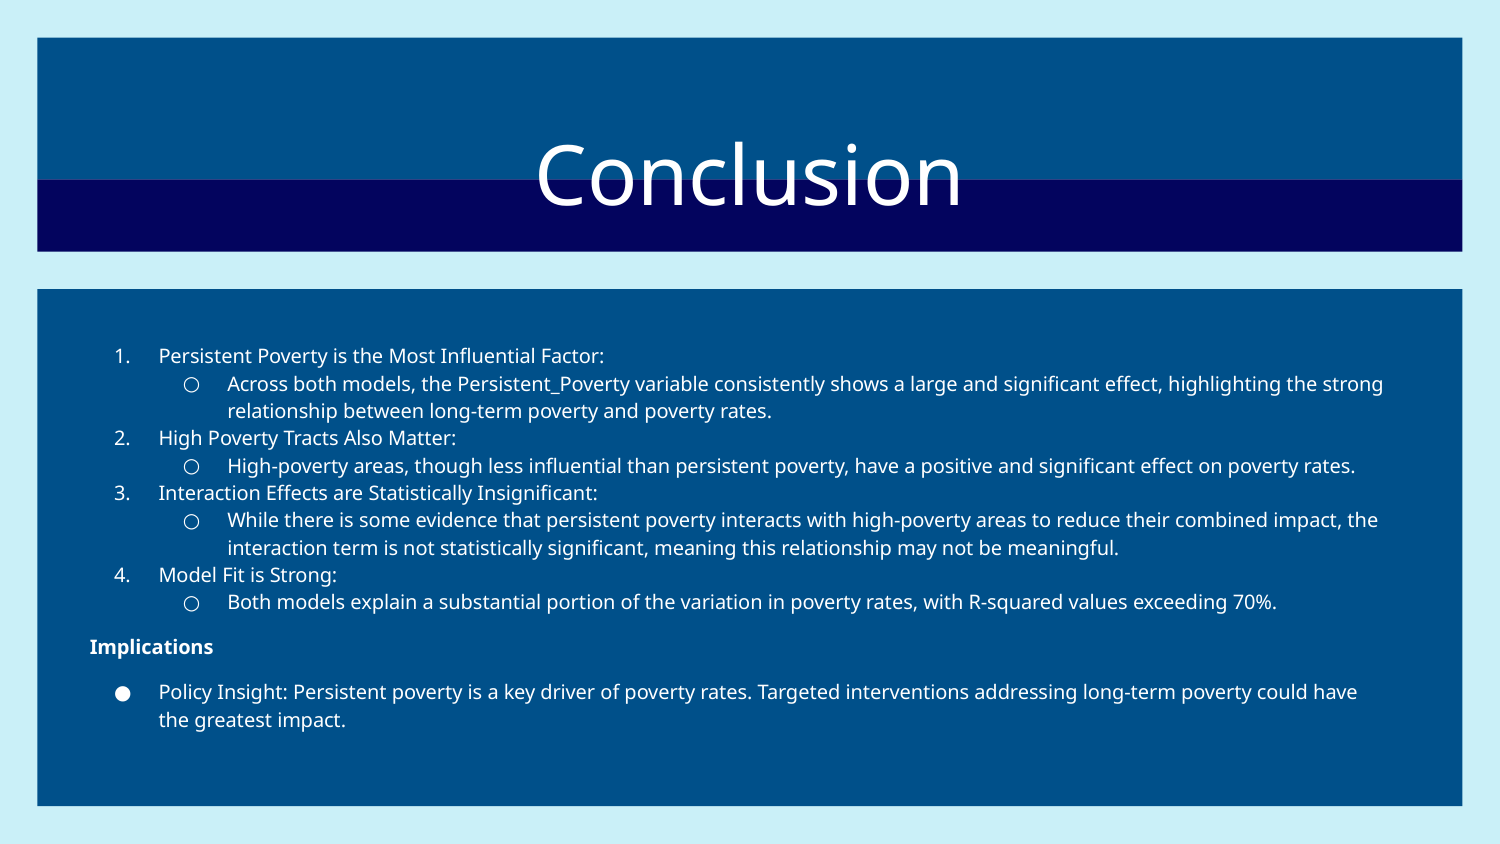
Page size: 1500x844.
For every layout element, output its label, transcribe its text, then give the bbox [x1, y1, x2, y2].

title Conclusion [107, 101, 1393, 244]
list Persistent Poverty is the Most Influential Factor: Across both models, the Persistent_Poverty variable consistently shows a large and significant effect, highlighting the strong relationship between long-term poverty and poverty rates. High Poverty Tracts Also Matter: High-poverty areas, though less influential than persistent poverty, have a positive and significant effect on poverty rates. Interaction Effects are Statistically Insignificant: While there is some evidence that persistent poverty interacts with high-poverty areas to reduce their combined impact, the interaction term is not statistically significant, meaning this relationship may not be meaningful. Model Fit is Strong: Both models explain a substantial portion of the variation in poverty rates, with R-squared values exceeding 70%. Implications Policy Insight: Persistent poverty is a key driver of poverty rates. Targeted interventions addressing long-term poverty could have the greatest impact. [74, 325, 1406, 771]
